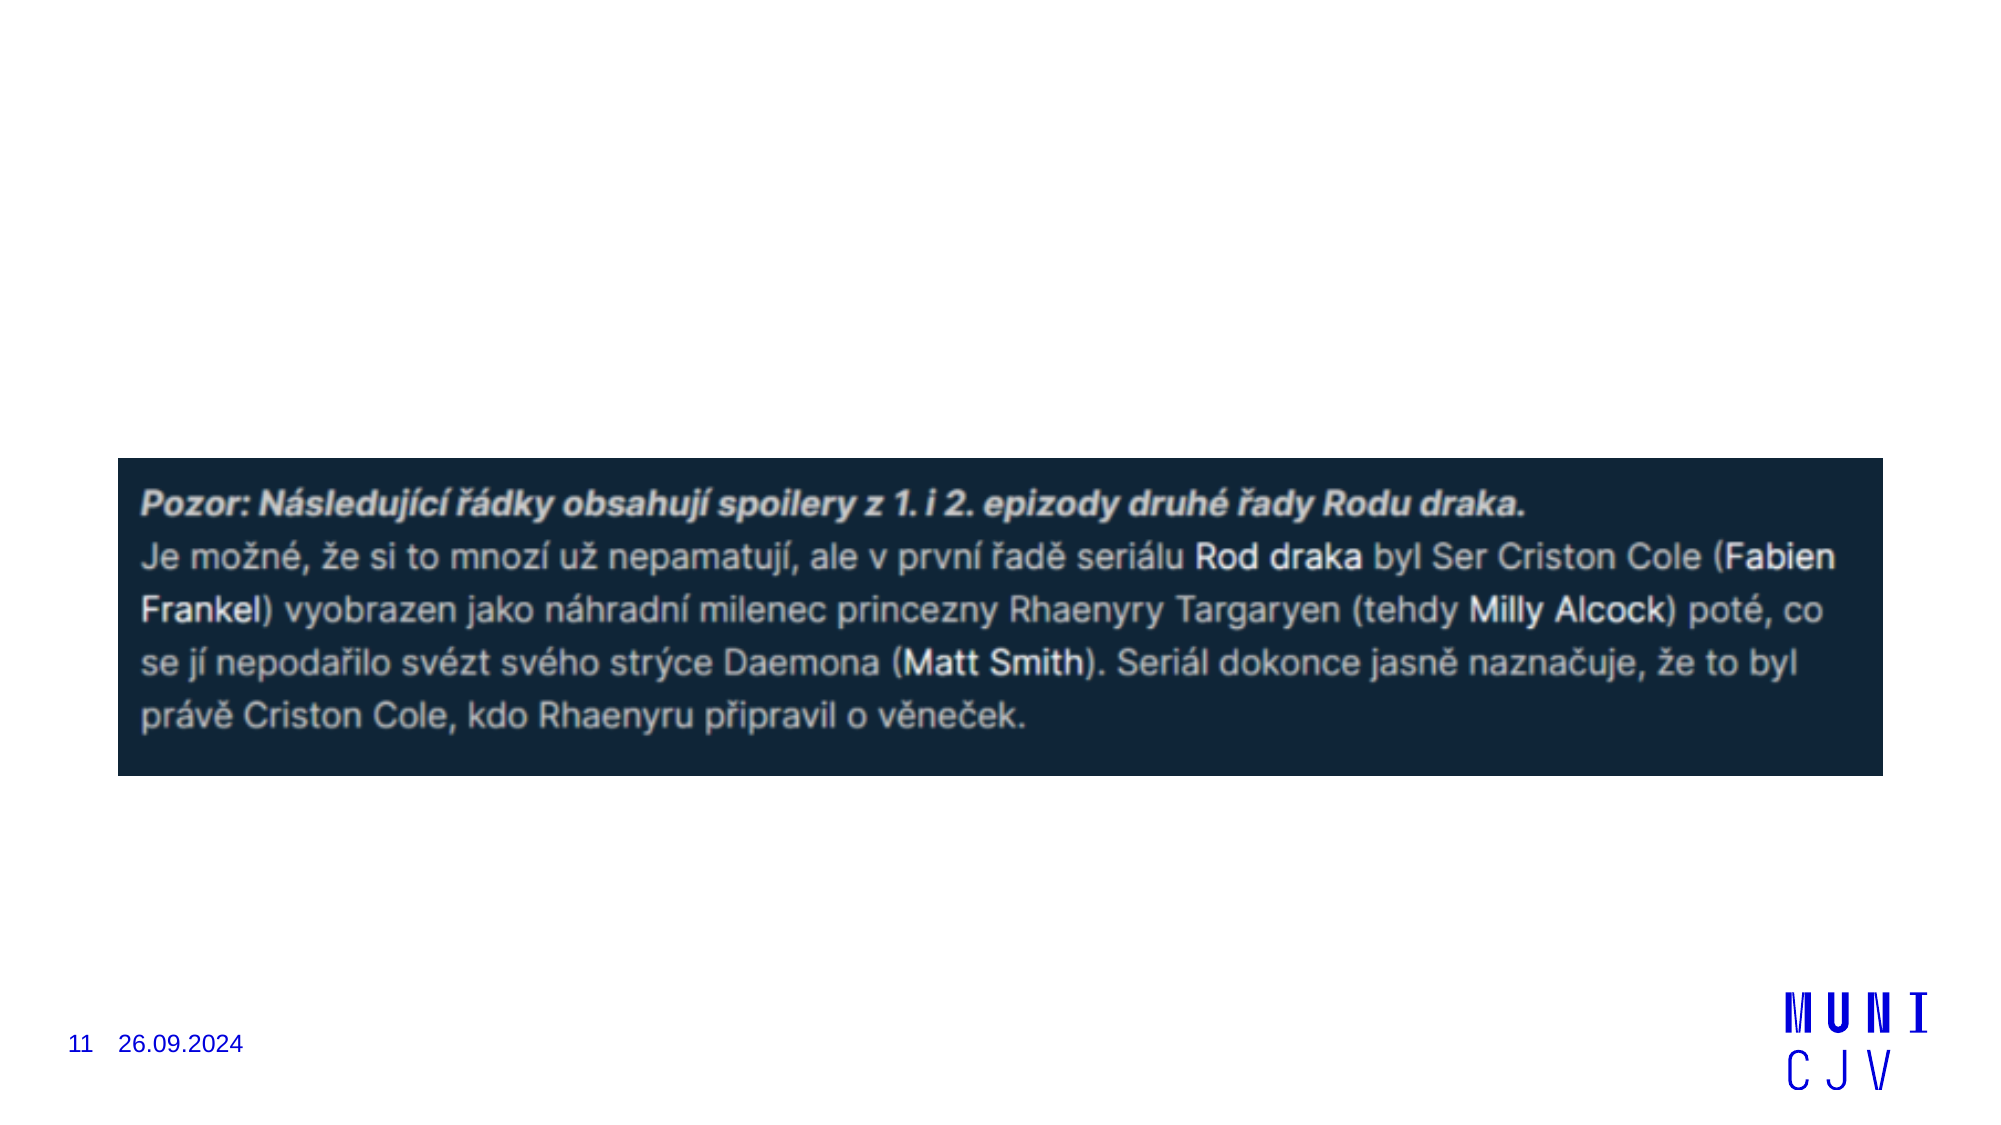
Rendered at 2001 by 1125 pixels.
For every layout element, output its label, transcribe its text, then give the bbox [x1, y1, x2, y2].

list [117, 458, 1883, 777]
footer 26.09.2024 [118, 1021, 1418, 1063]
slide_number 11 [67, 1021, 110, 1063]
